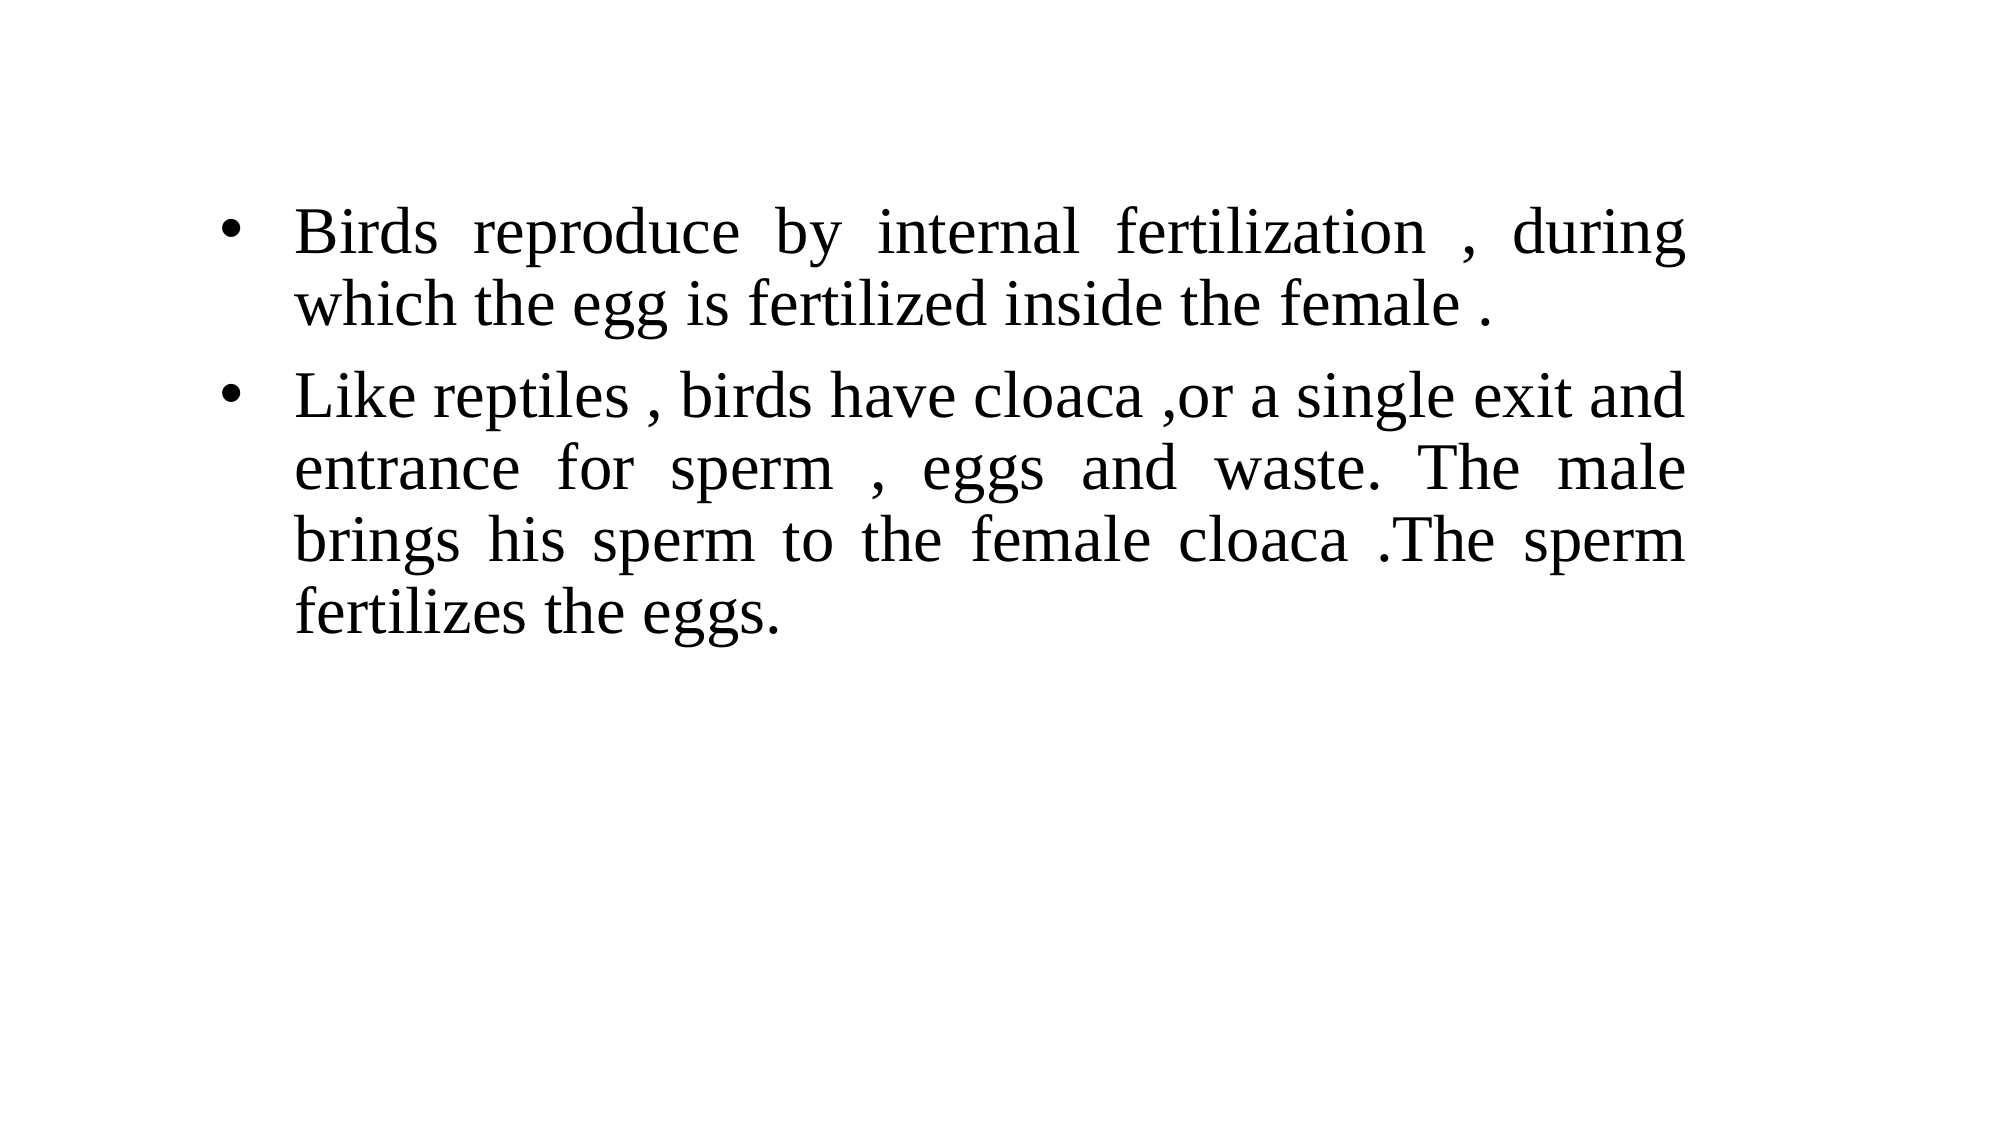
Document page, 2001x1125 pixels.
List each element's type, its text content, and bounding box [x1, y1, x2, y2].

subtitle Birds reproduce by internal fertilization , during which the egg is fertilized inside the female . Like reptiles , birds have cloaca ,or a single exit and entrance for sperm , eggs and waste. The male brings his sperm to the female cloaca .The sperm fertilizes the eggs. [204, 188, 1705, 460]
